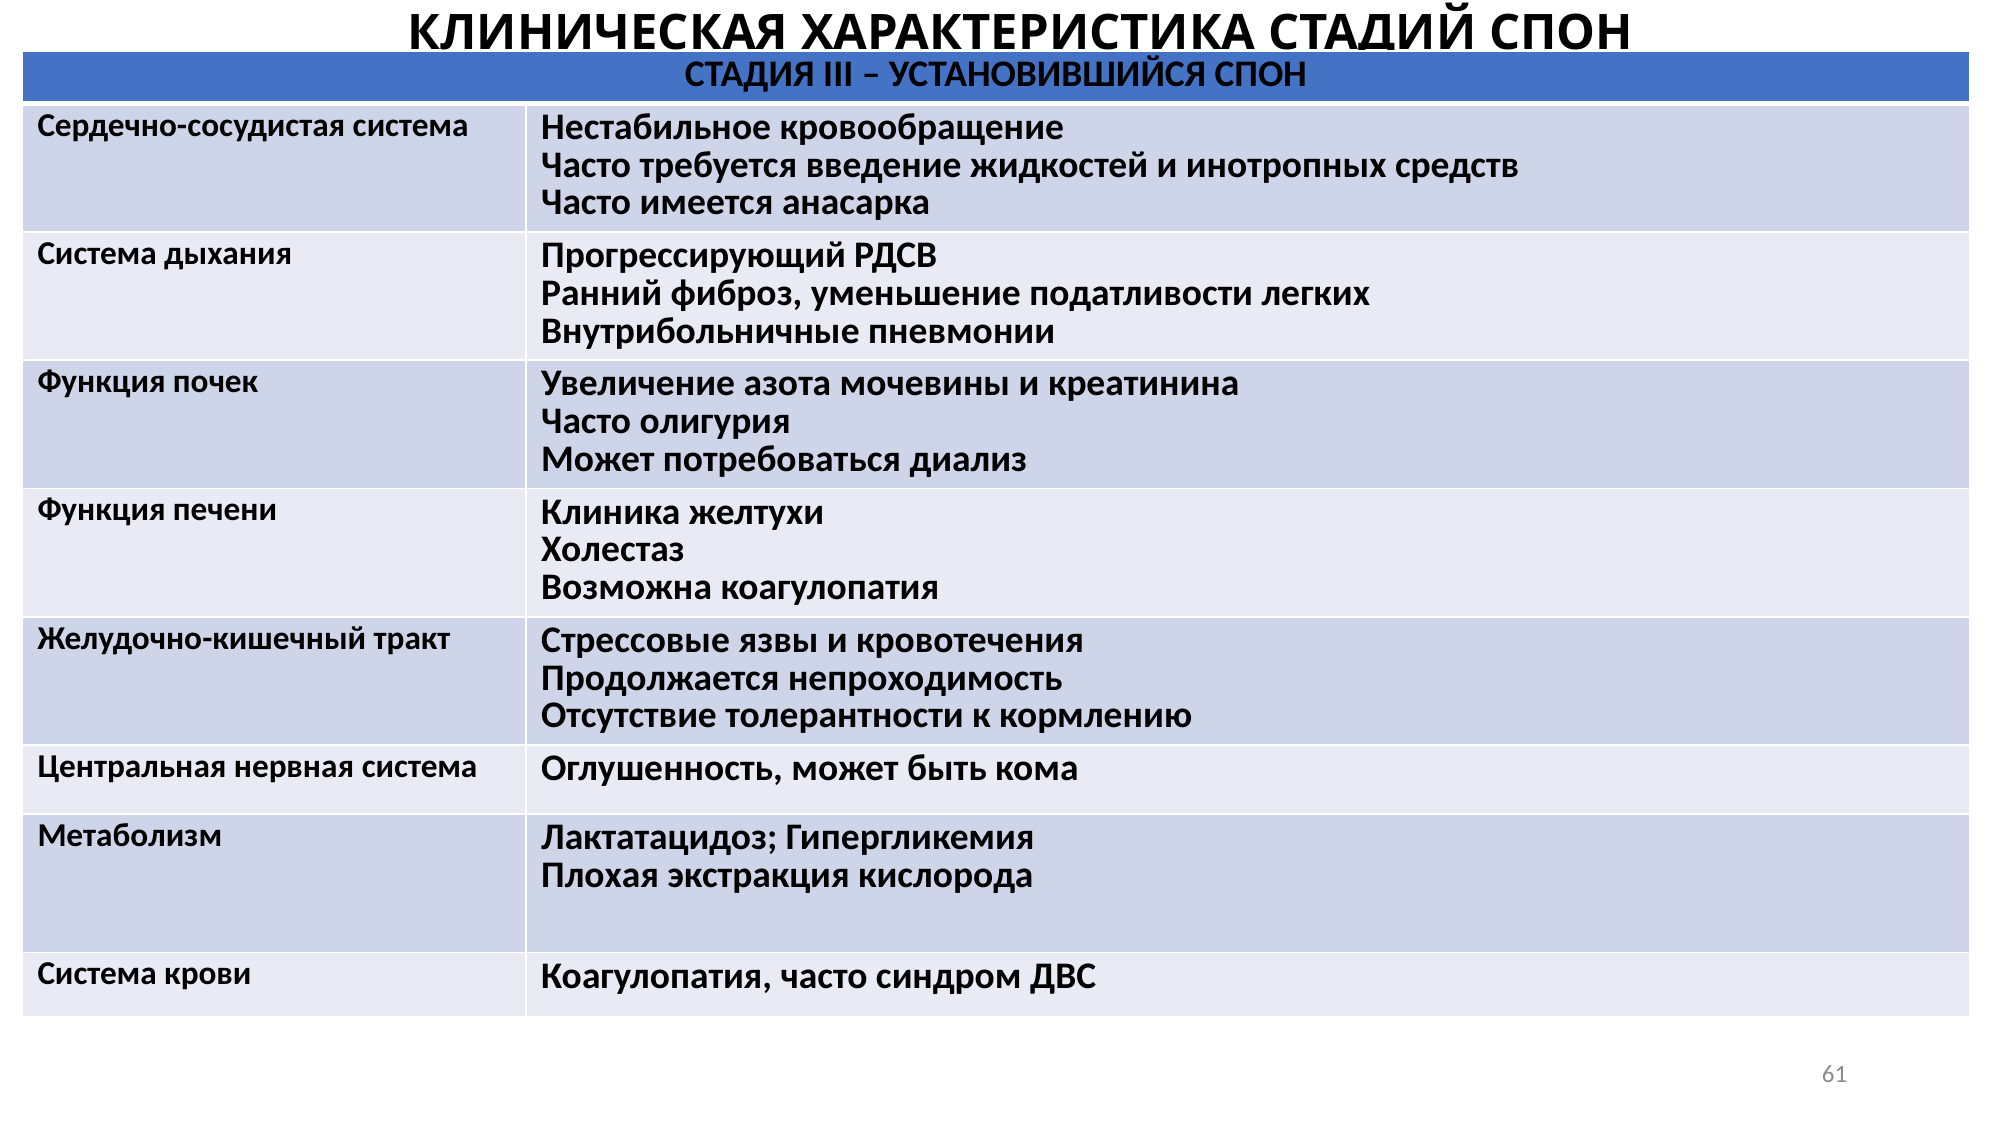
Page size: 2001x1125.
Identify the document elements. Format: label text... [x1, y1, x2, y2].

table_cell Прогрессирующий РДСВ Ранний фиброз, уменьшение податливости легких Внутрибольничные пневмонии [527, 233, 1969, 359]
table_cell Функция печени [23, 489, 525, 616]
table_cell Стрессовые язвы и кровотечения Продолжается непроходимость Отсутствие толерантности к кормлению [527, 618, 1969, 744]
table_cell Система дыхания [23, 233, 525, 359]
table_cell Сердечно-сосудистая система [23, 106, 525, 231]
table_cell Клиника желтухи Холестаз Возможна коагулопатия [527, 489, 1969, 616]
table_cell Центральная нервная система [23, 746, 525, 813]
title КЛИНИЧЕСКАЯ ХАРАКТЕРИСТИКА СТАДИЙ СПОН [71, 0, 1970, 50]
table_cell Оглушенность, может быть кома [527, 746, 1969, 813]
table_cell Система крови [23, 953, 525, 1016]
table_header СТАДИЯ III – УСТАНОВИВШИЙСЯ СПОН [23, 52, 1969, 101]
table_cell Лактатацидоз; Гипергликемия Плохая экстракция кислорода [527, 815, 1969, 952]
table_cell Нестабильное кровообращение Часто требуется введение жидкостей и инотропных средств Часто имеется анасарка [527, 106, 1969, 231]
slide_number 61 [1412, 1042, 1863, 1103]
table_cell Увеличение азота мочевины и креатинина Часто олигурия Может потребоваться диализ [527, 361, 1969, 488]
table_cell Функция почек [23, 361, 525, 488]
table_cell Коагулопатия, часто синдром ДВС [527, 953, 1969, 1016]
table_cell Метаболизм [23, 815, 525, 952]
table_cell Желудочно-кишечный тракт [23, 618, 525, 744]
